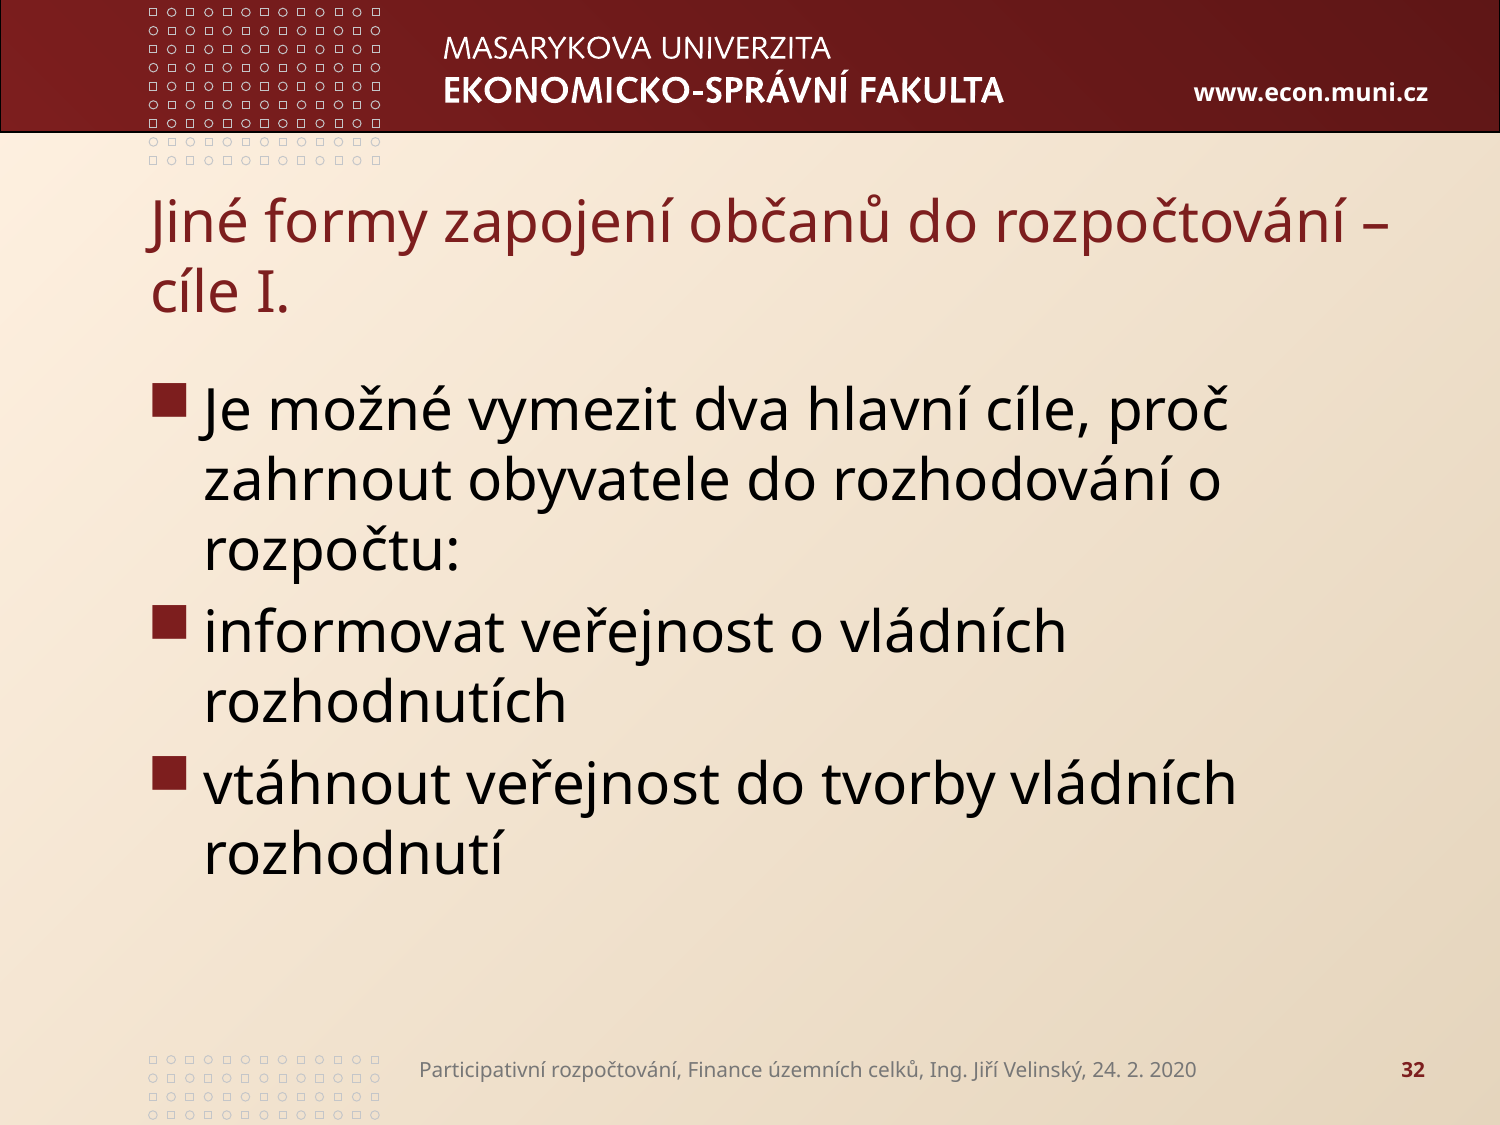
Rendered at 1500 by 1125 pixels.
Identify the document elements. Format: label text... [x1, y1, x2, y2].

title Jiné formy zapojení občanů do rozpočtování – cíle I. [150, 184, 1425, 268]
slide_number 32 [1316, 1056, 1425, 1100]
footer Participativní rozpočtování, Finance územních celků, Ing. Jiří Velinský, 24. 2. 2020 [419, 1056, 1316, 1100]
list Je možné vymezit dva hlavní cíle, proč zahrnout obyvatele do rozhodování o rozpočtu: informovat veřejnost o vládních rozhodnutích vtáhnout veřejnost do tvorby vládních rozhodnutí [147, 290, 1423, 1006]
